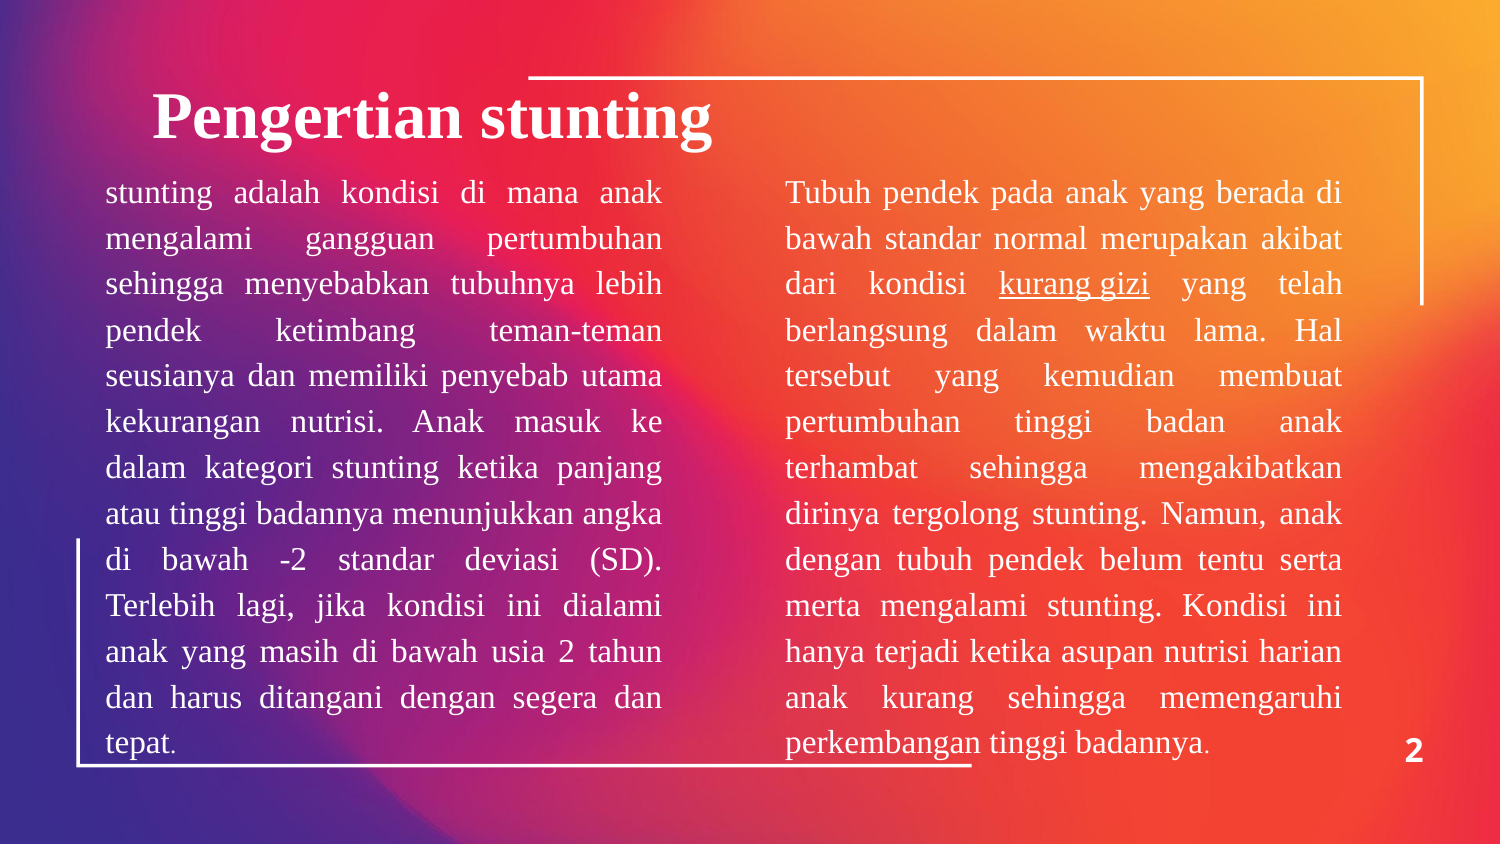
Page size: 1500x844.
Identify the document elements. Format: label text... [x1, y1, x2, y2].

slide_number 2 [1347, 696, 1424, 775]
picture [0, 0, 1500, 844]
list stunting adalah kondisi di mana anak mengalami gangguan pertumbuhan sehingga menyebabkan tubuhnya lebih pendek ketimbang teman-teman seusianya dan memiliki penyebab utama kekurangan nutrisi. Anak masuk ke dalam kategori stunting ketika panjang atau tinggi badannya menunjukkan angka di bawah -2 standar deviasi (SD). Terlebih lagi, jika kondisi ini dialami anak yang masih di bawah usia 2 tahun dan harus ditangani dengan segera dan tepat. [105, 164, 664, 622]
title Pengertian stunting [152, 93, 1347, 154]
list Tubuh pendek pada anak yang berada di bawah standar normal merupakan akibat dari kondisi kurang gizi yang telah berlangsung dalam waktu lama. Hal tersebut yang kemudian membuat pertumbuhan tinggi badan anak terhambat sehingga mengakibatkan dirinya tergolong stunting. Namun, anak dengan tubuh pendek belum tentu serta merta mengalami stunting. Kondisi ini hanya terjadi ketika asupan nutrisi harian anak kurang sehingga memengaruhi perkembangan tinggi badannya. [785, 164, 1344, 727]
